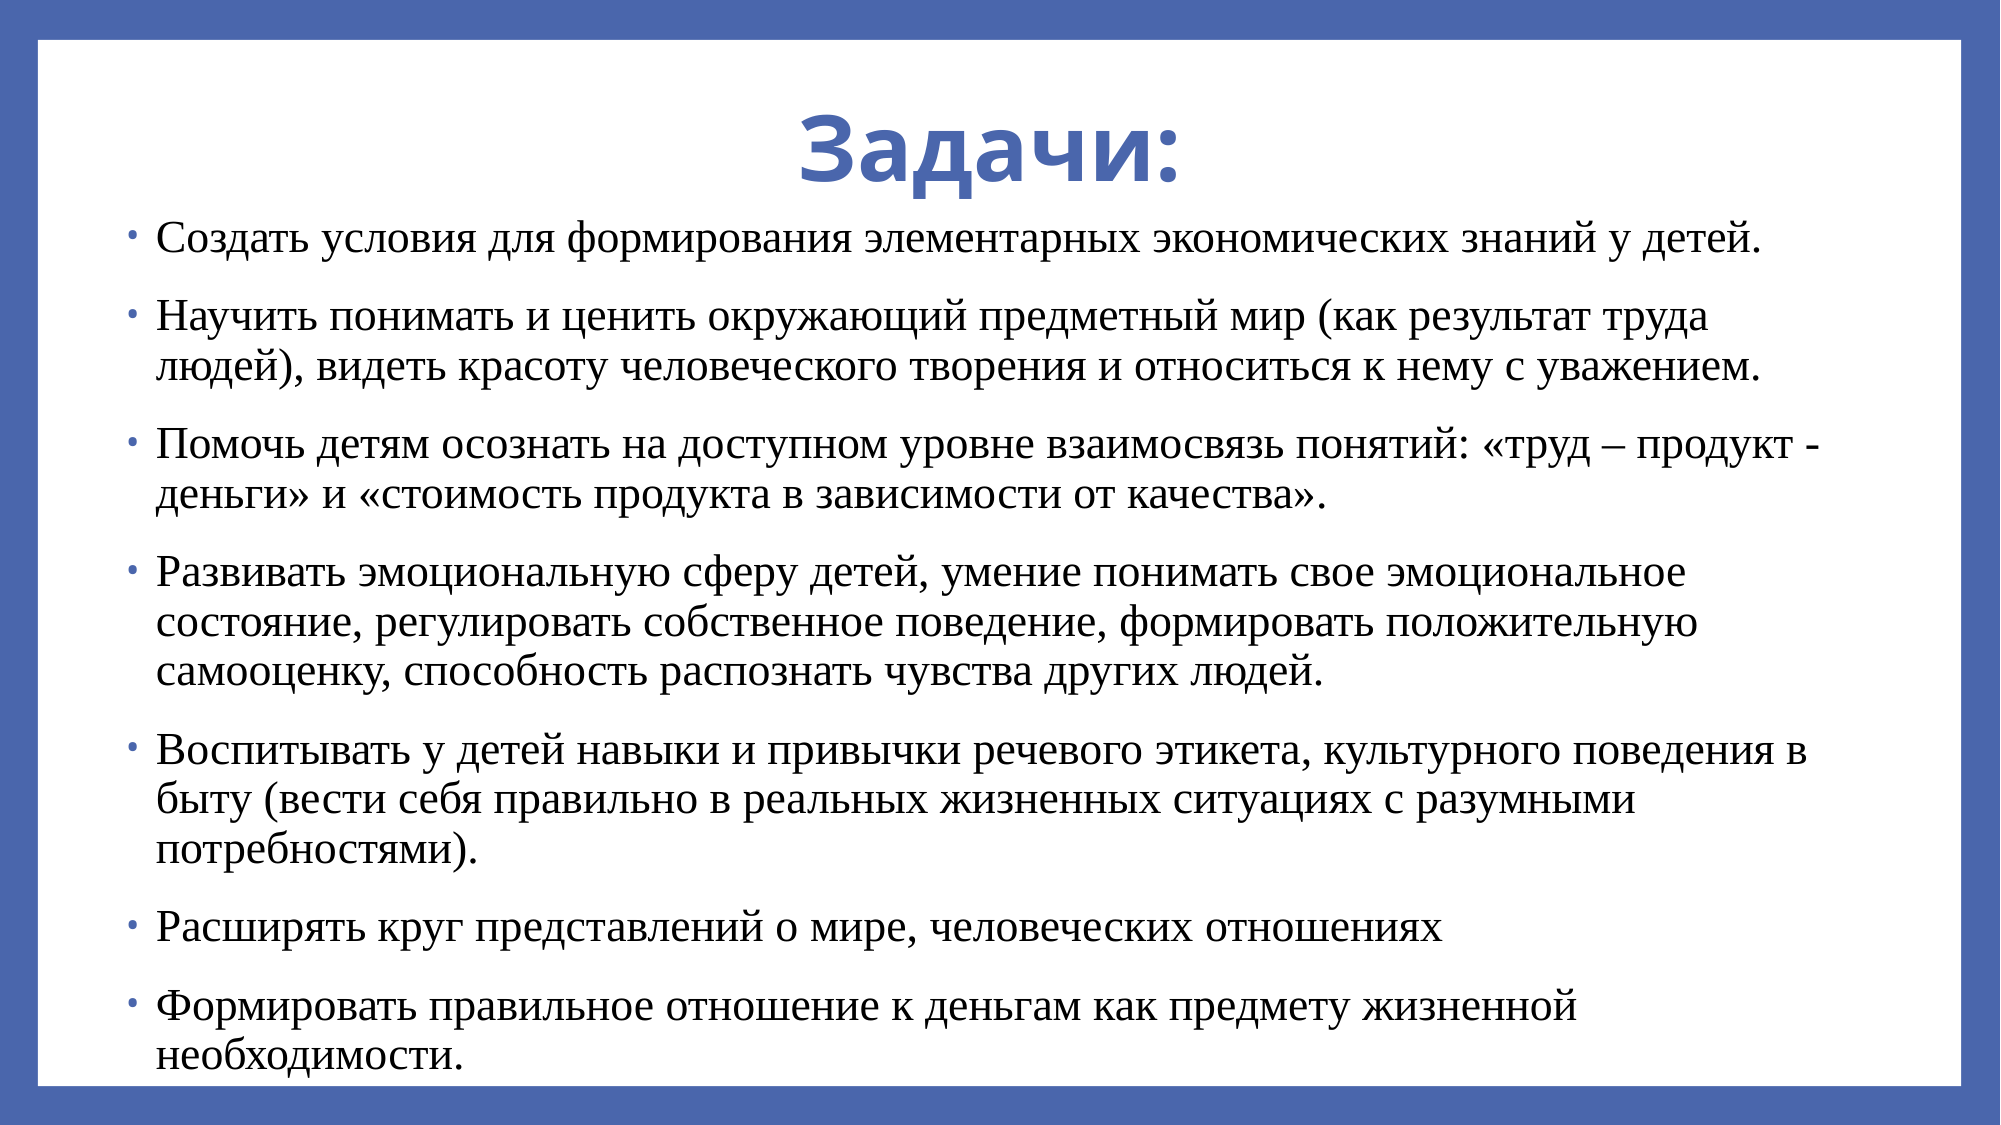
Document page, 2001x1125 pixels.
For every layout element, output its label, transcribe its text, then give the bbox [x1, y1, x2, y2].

list Создать условия для формирования элементарных экономических знаний у детей. Научить понимать и ценить окружающий предметный мир (как результат труда людей), видеть красоту человеческого творения и относиться к нему с уважением. Помочь детям осознать на доступном уровне взаимосвязь понятий: «труд – продукт - деньги» и «стоимость продукта в зависимости от качества». Развивать эмоциональную сферу детей, умение понимать свое эмоциональное состояние, регулировать собственное поведение, формировать положительную самооценку, способность распознать чувства других людей. Воспитывать у детей навыки и привычки речевого этикета, культурного поведения в быту (вести себя правильно в реальных жизненных ситуациях с разумными потребностями). Расширять круг представлений о мире, человеческих отношениях Формировать правильное отношение к деньгам как предмету жизненной необходимости. [103, 205, 1877, 1038]
title Задачи: [179, 40, 1800, 205]
